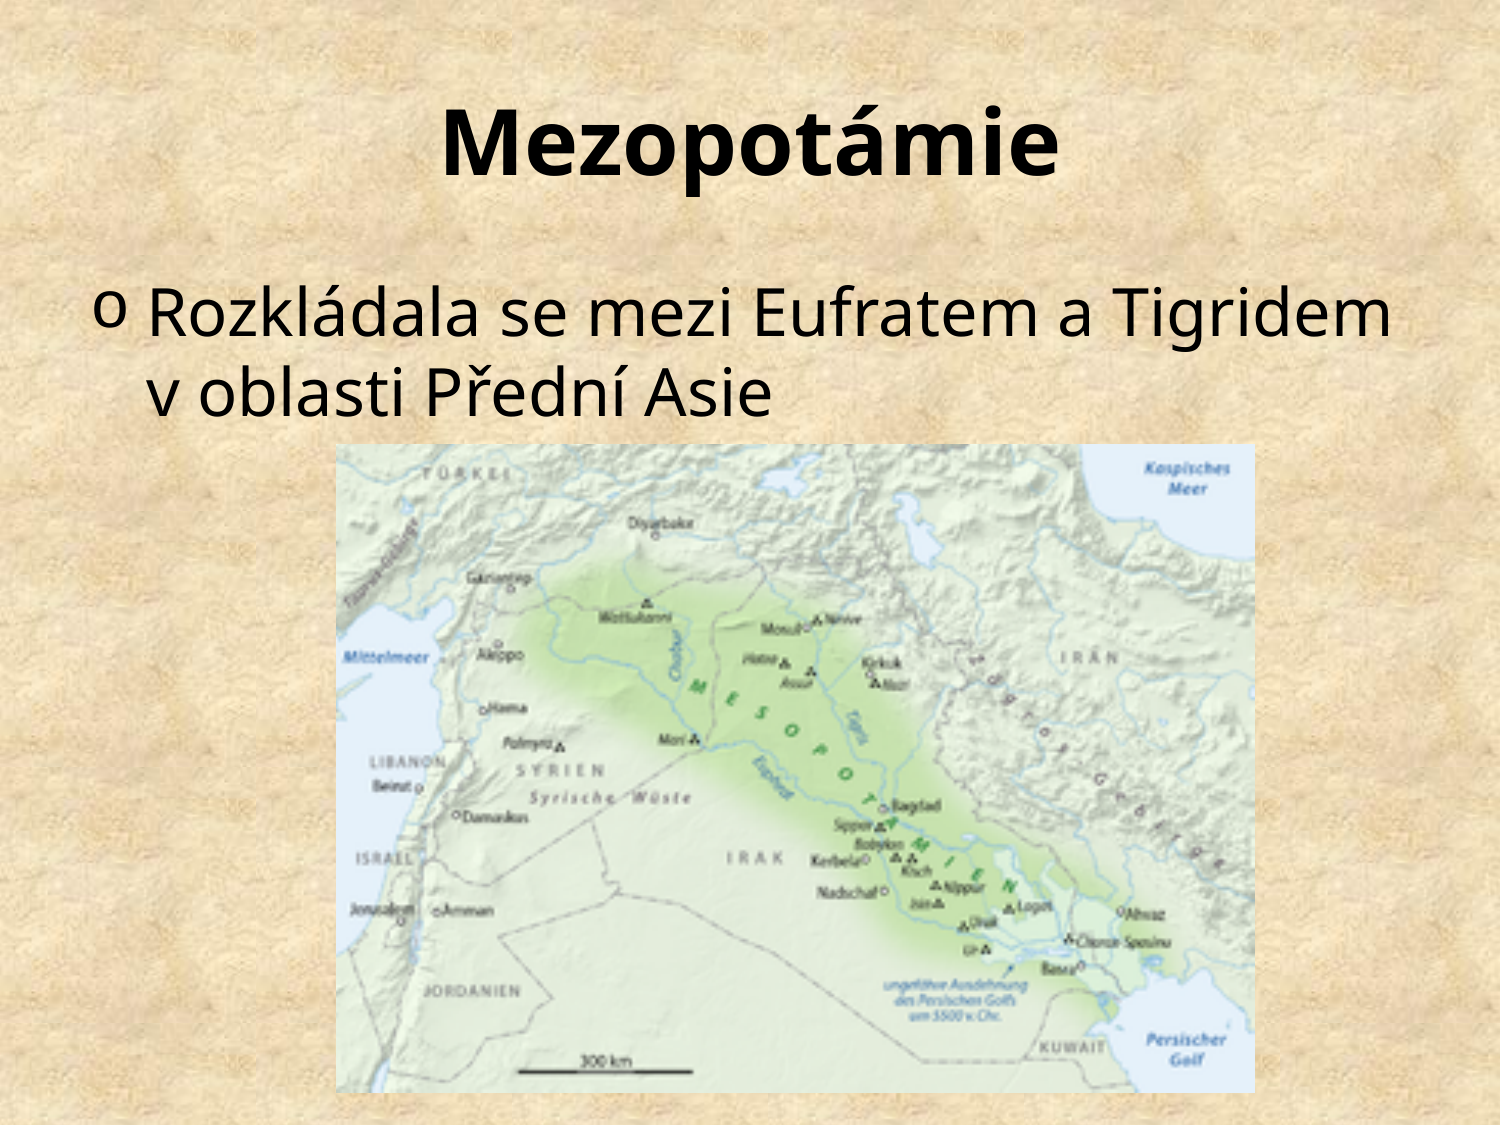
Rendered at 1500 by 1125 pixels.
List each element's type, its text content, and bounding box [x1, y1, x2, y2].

list Rozkládala se mezi Eufratem a Tigridem v oblasti Přední Asie [75, 262, 1425, 1005]
picture [0, 0, 1500, 1125]
title Mezopotámie [75, 45, 1425, 233]
